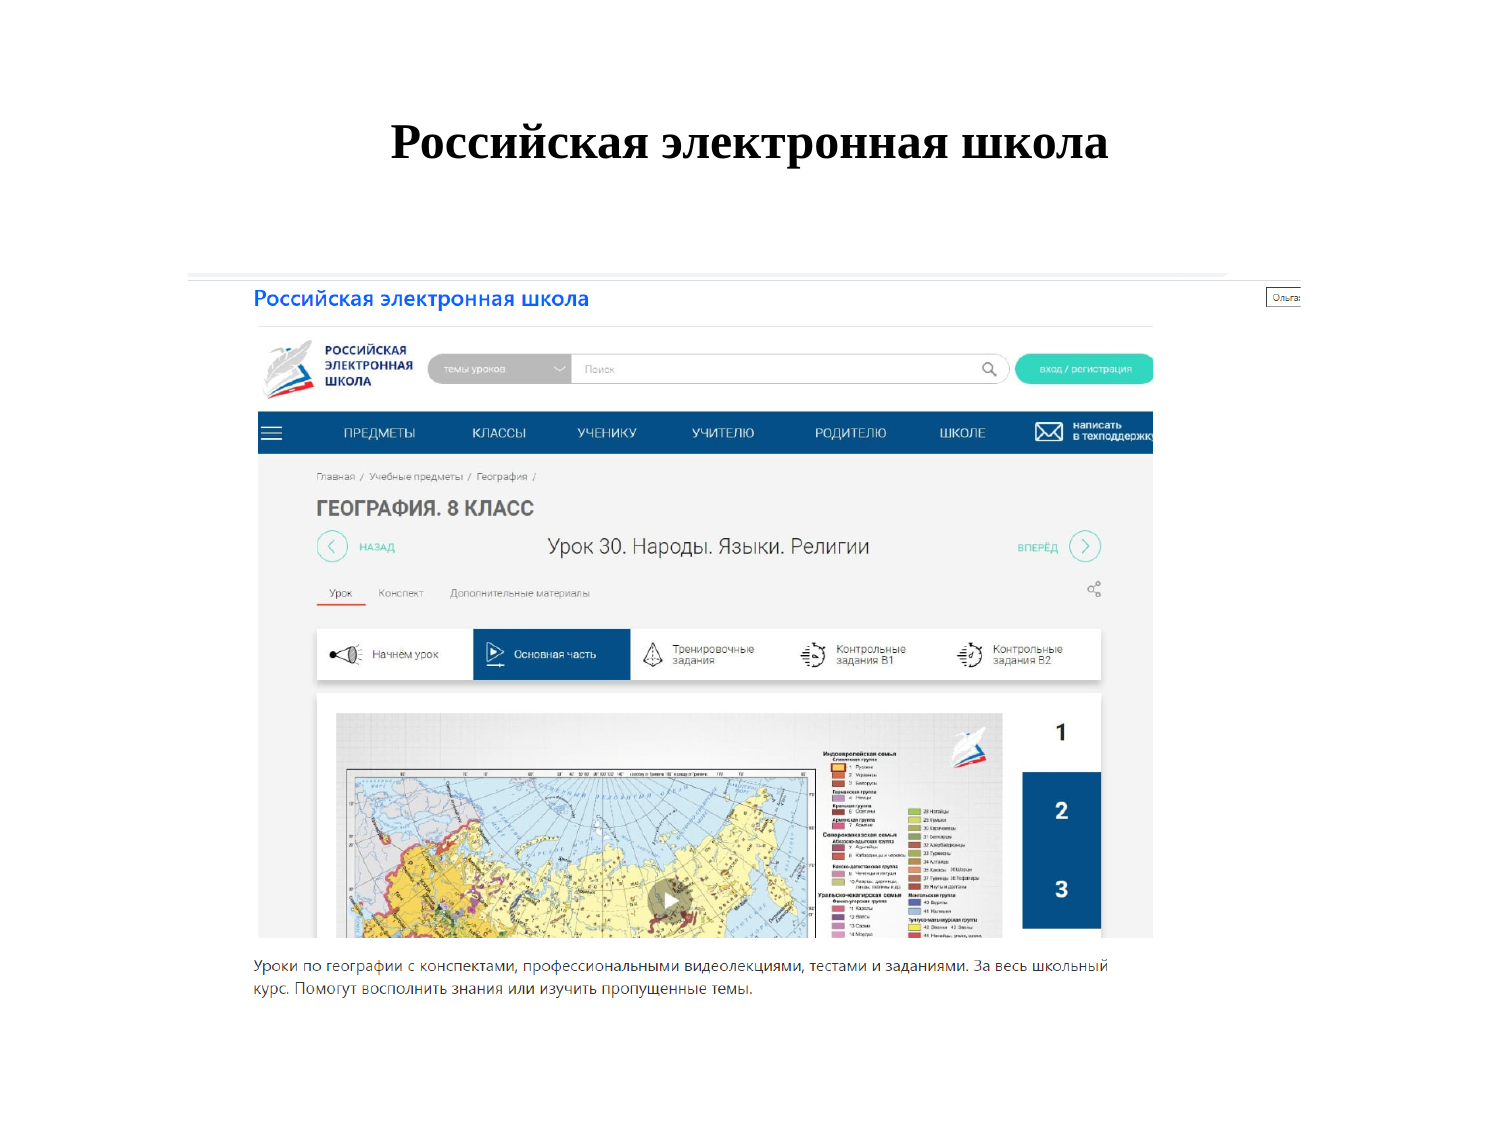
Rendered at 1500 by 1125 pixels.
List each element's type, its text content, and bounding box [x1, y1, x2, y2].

title Российская электронная школа [75, 45, 1425, 233]
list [187, 273, 1301, 1016]
